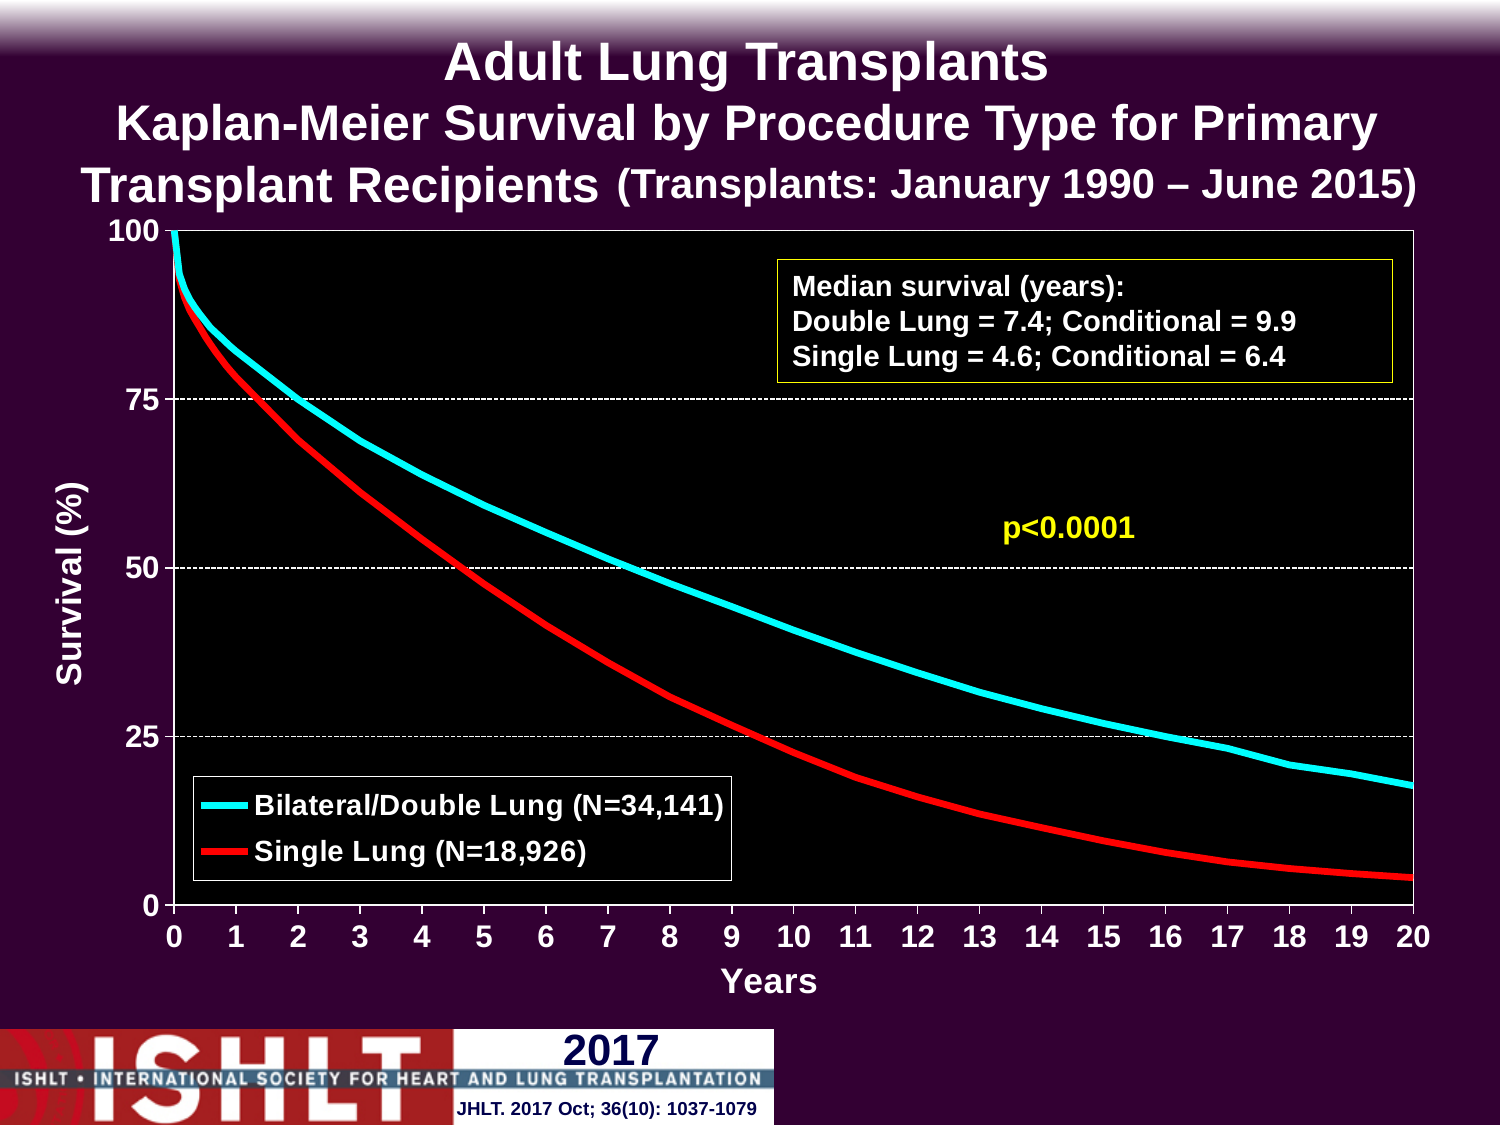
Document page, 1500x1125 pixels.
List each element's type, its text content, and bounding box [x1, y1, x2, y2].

text_box Transplant Recipients [65, 144, 629, 210]
chart [37, 212, 1451, 1013]
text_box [0, 1013, 774, 1125]
text_box (Transplants: January 1990 – June 2015) [570, 149, 1464, 215]
text_box Adult Lung Transplants Kaplan-Meier Survival by Procedure Type for Primary [0, 7, 1498, 170]
